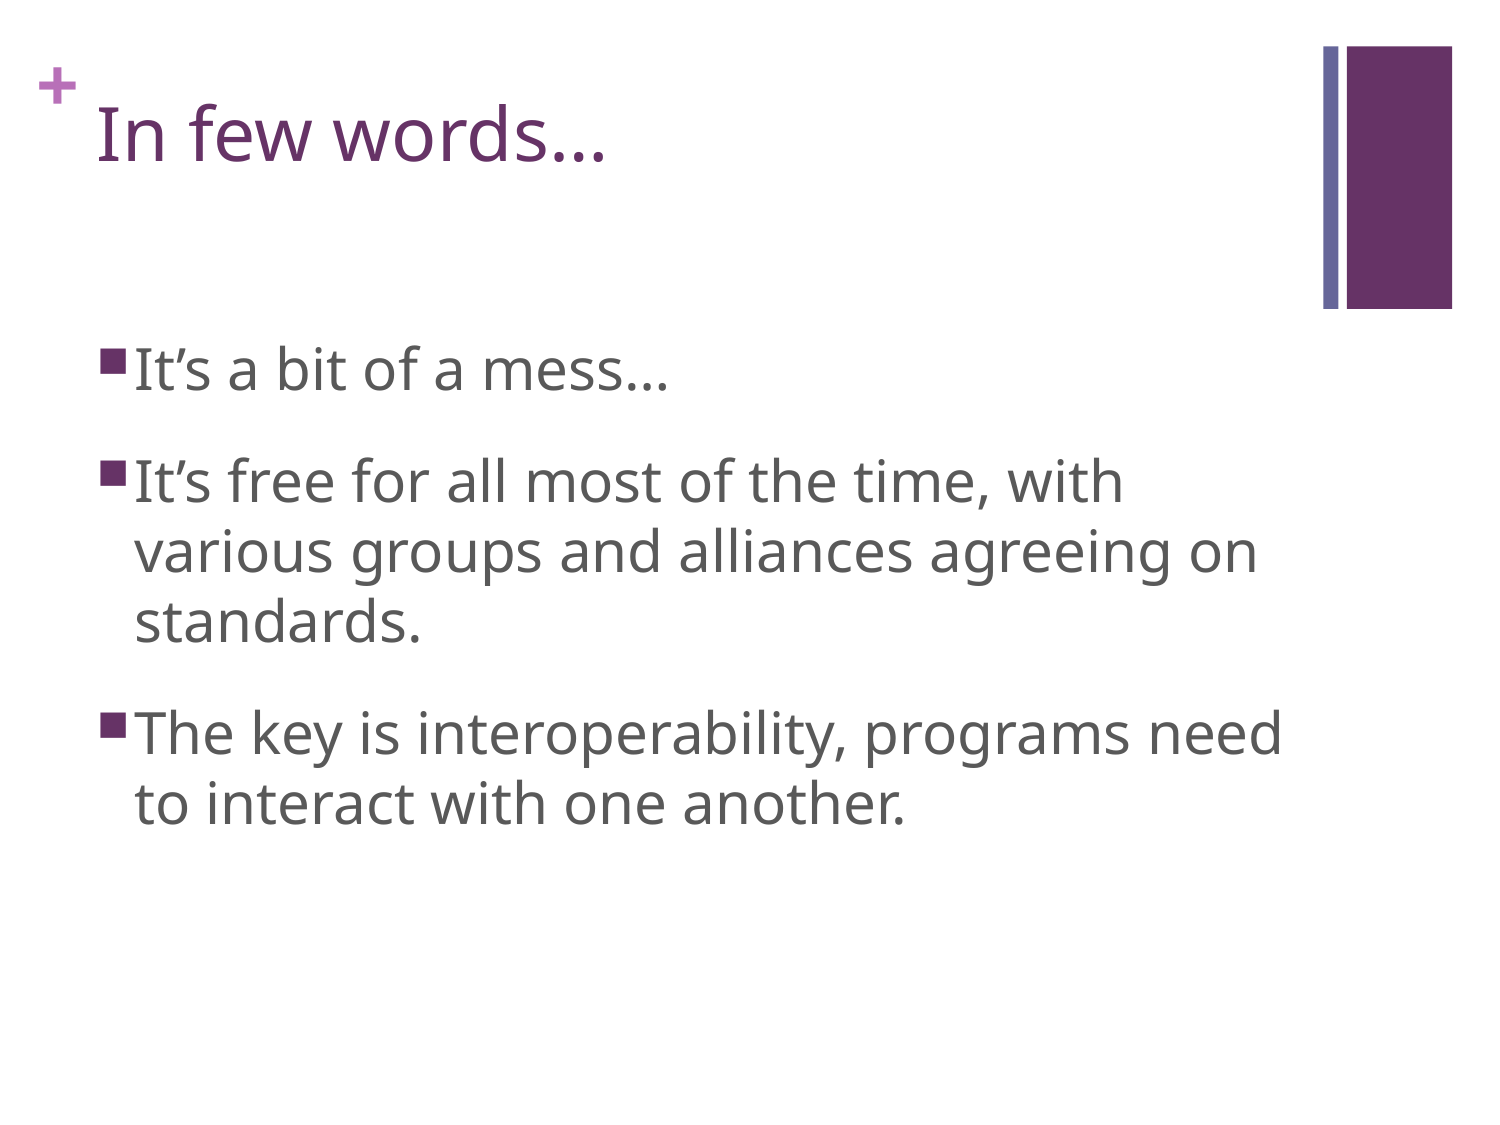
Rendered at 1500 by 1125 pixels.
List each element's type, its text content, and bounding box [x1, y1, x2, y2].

list It’s a bit of a mess… It’s free for all most of the time, with various groups and alliances agreeing on standards. The key is interoperability, programs need to interact with one another. [81, 324, 1322, 1005]
title In few words… [81, 79, 1322, 263]
